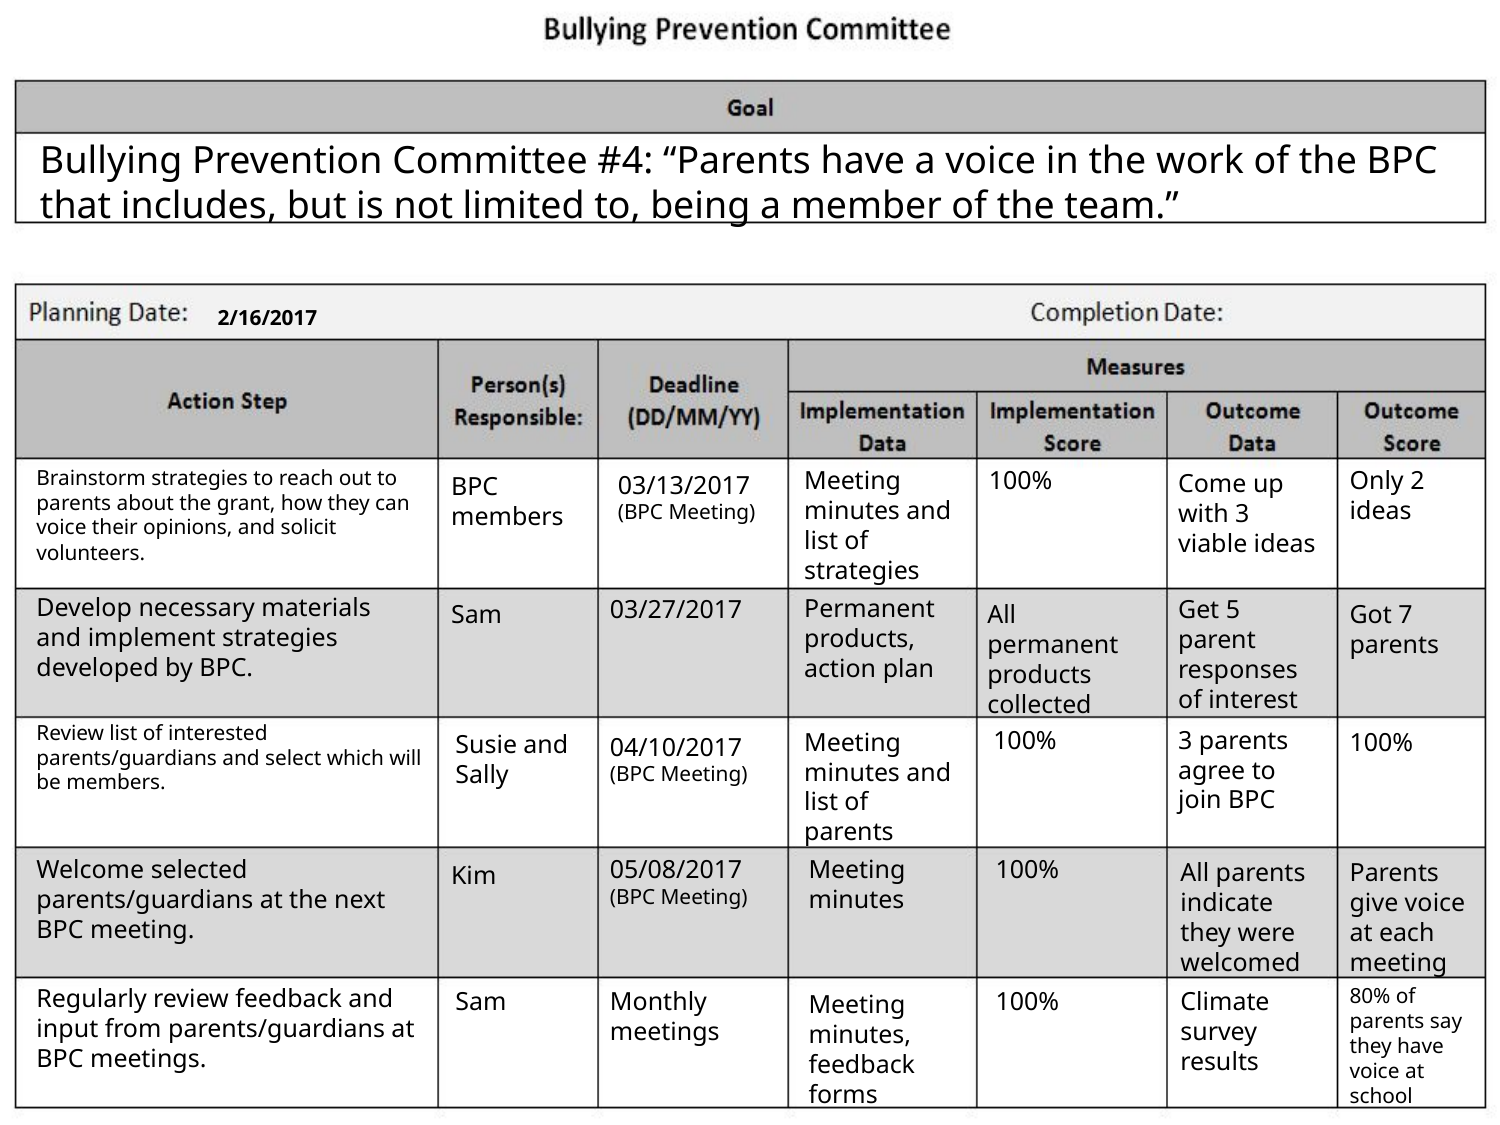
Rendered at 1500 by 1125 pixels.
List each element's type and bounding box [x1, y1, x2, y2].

text_box [21, 711, 1486, 855]
text_box [21, 584, 1486, 711]
picture [0, 0, 1500, 1125]
text_box [21, 846, 1484, 986]
text_box [21, 975, 1480, 1118]
